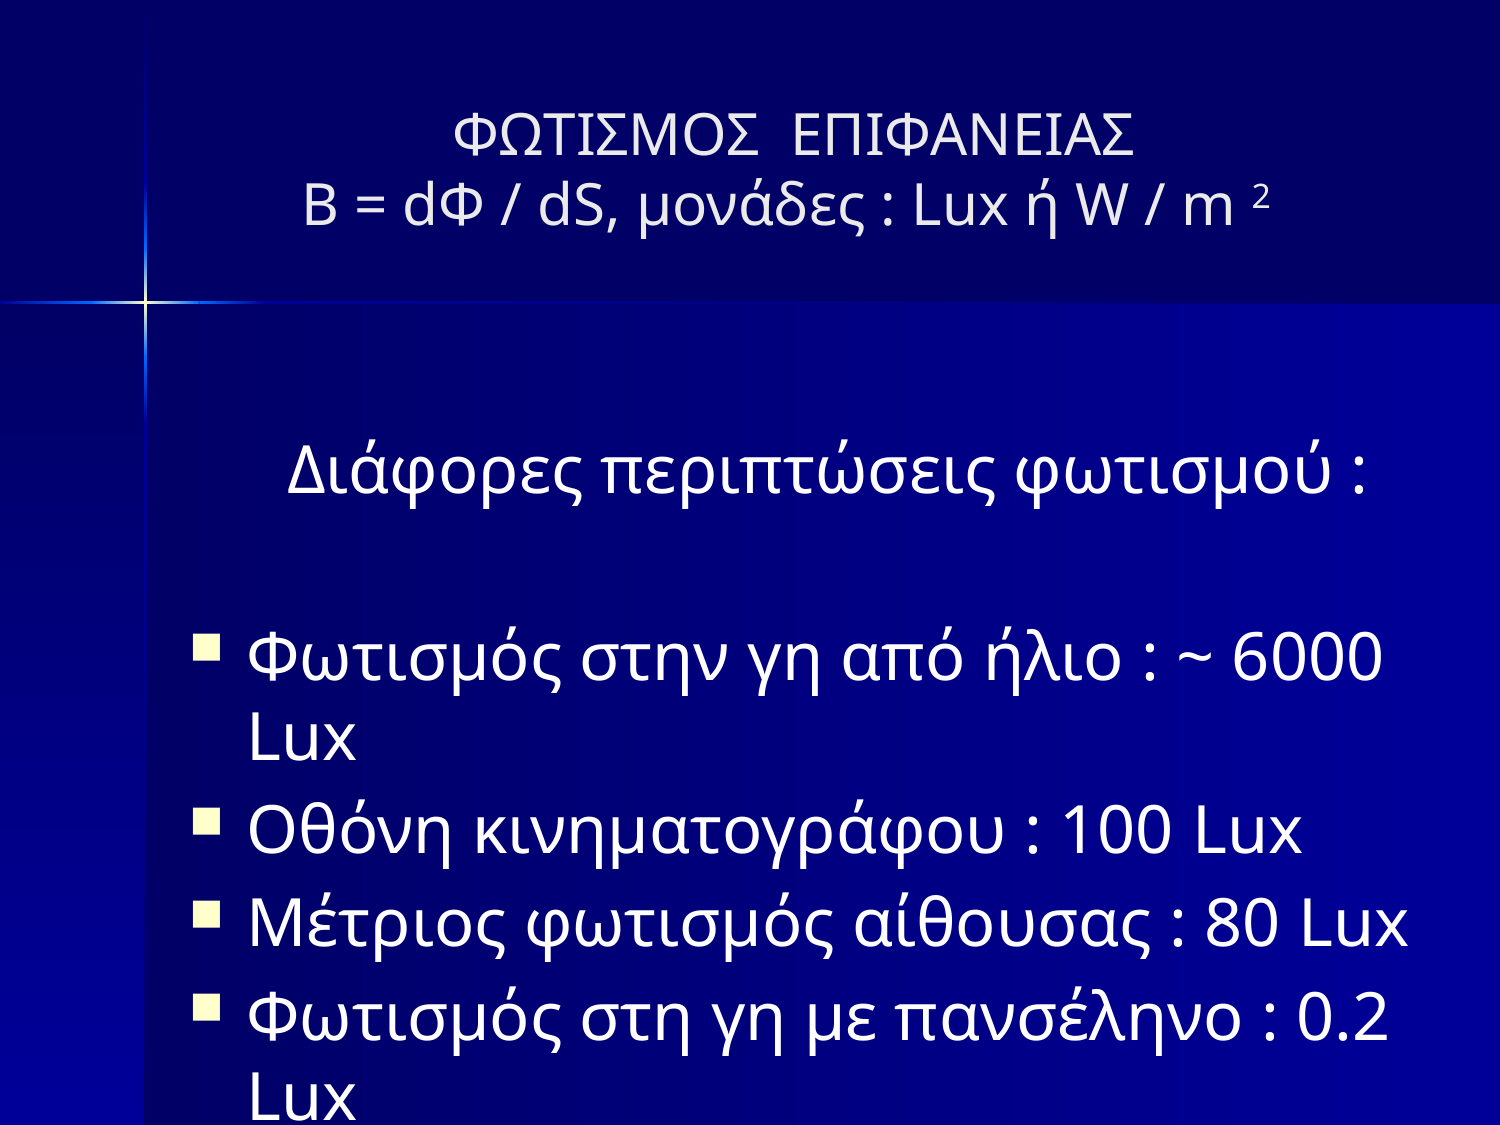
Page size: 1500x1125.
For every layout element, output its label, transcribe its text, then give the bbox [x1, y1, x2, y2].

list Διάφορες περιπτώσεις φωτισμού : Φωτισμός στην γη από ήλιο : ~ 6000 Lux Οθόνη κινηματογράφου : 100 Lux Μέτριος φωτισμός αίθουσας : 80 Lux Φωτισμός στη γη με πανσέληνο : 0.2 Lux [174, 326, 1483, 1048]
title ΦΩΤΙΣΜΟΣ ΕΠΙΦΑΝΕΙΑΣ B = dΦ / dS, μονάδες : Lux ή W / m 2 [174, 49, 1413, 286]
